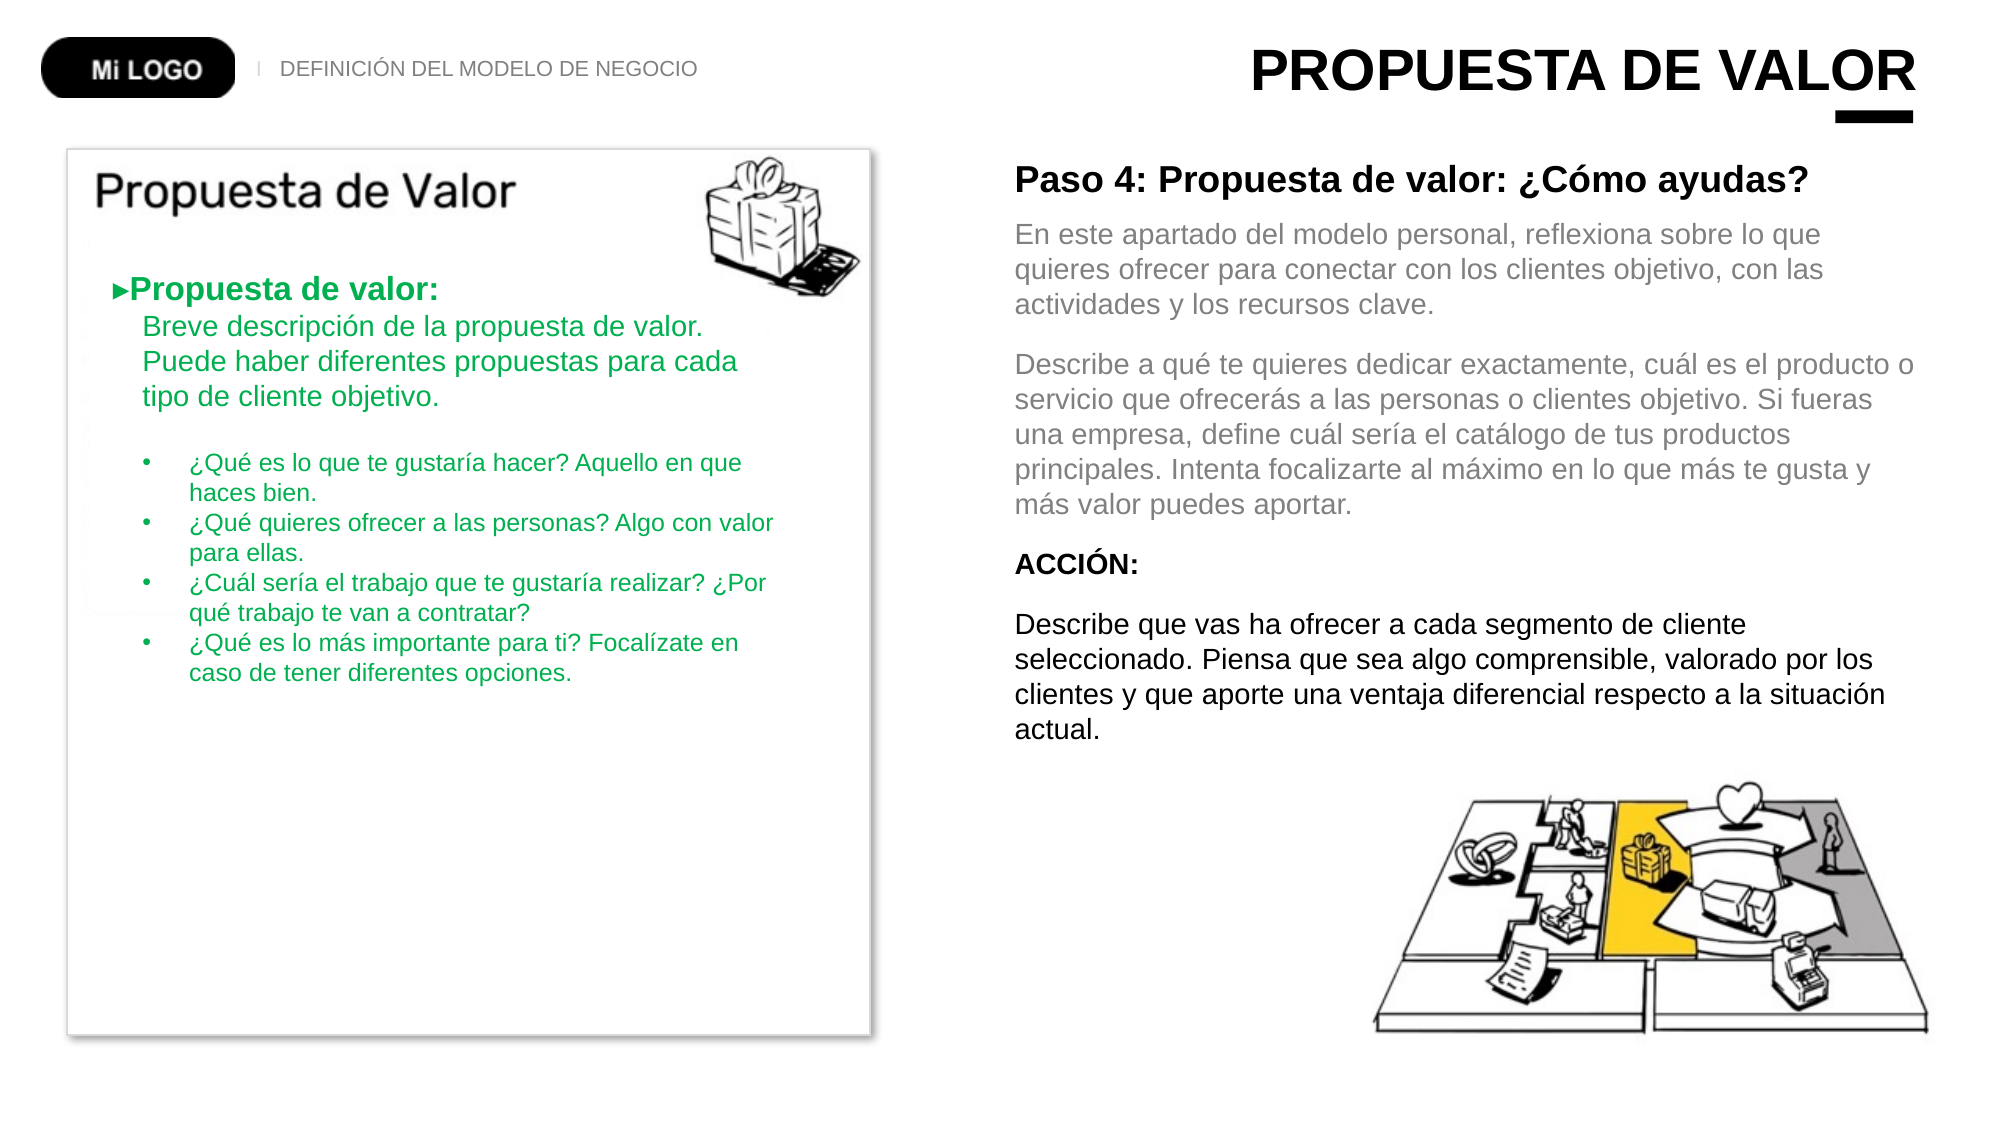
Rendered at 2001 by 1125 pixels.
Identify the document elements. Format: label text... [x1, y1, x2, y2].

picture [57, 37, 236, 98]
text_box [66, 148, 871, 1036]
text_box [70, 153, 869, 699]
picture [1347, 720, 1968, 1101]
text_box PROPUESTA DE VALOR [1197, 24, 1933, 110]
text_box Paso 4: Propuesta de valor: ¿Cómo ayudas? [999, 148, 1916, 207]
text_box En este apartado del modelo personal, reflexiona sobre lo que quieres ofrecer para conectar con los clientes objetivo, con las actividades y los recursos clave. Describe a qué te quieres dedicar exactamente, cuál es el producto o servicio que ofrecerás a las personas o clientes objetivo. Si fueras una empresa, define cuál sería el catálogo de tus productos principales. Intenta focalizarte al máximo en lo que más te gusta y más valor puedes aportar. ACCIÓN: Describe que vas ha ofrecer a cada segmento de cliente seleccionado. Piensa que sea algo comprensible, valorado por los clientes y que aporte una ventaja diferencial respecto a la situación actual. [999, 207, 1933, 753]
text_box [1834, 109, 1914, 124]
